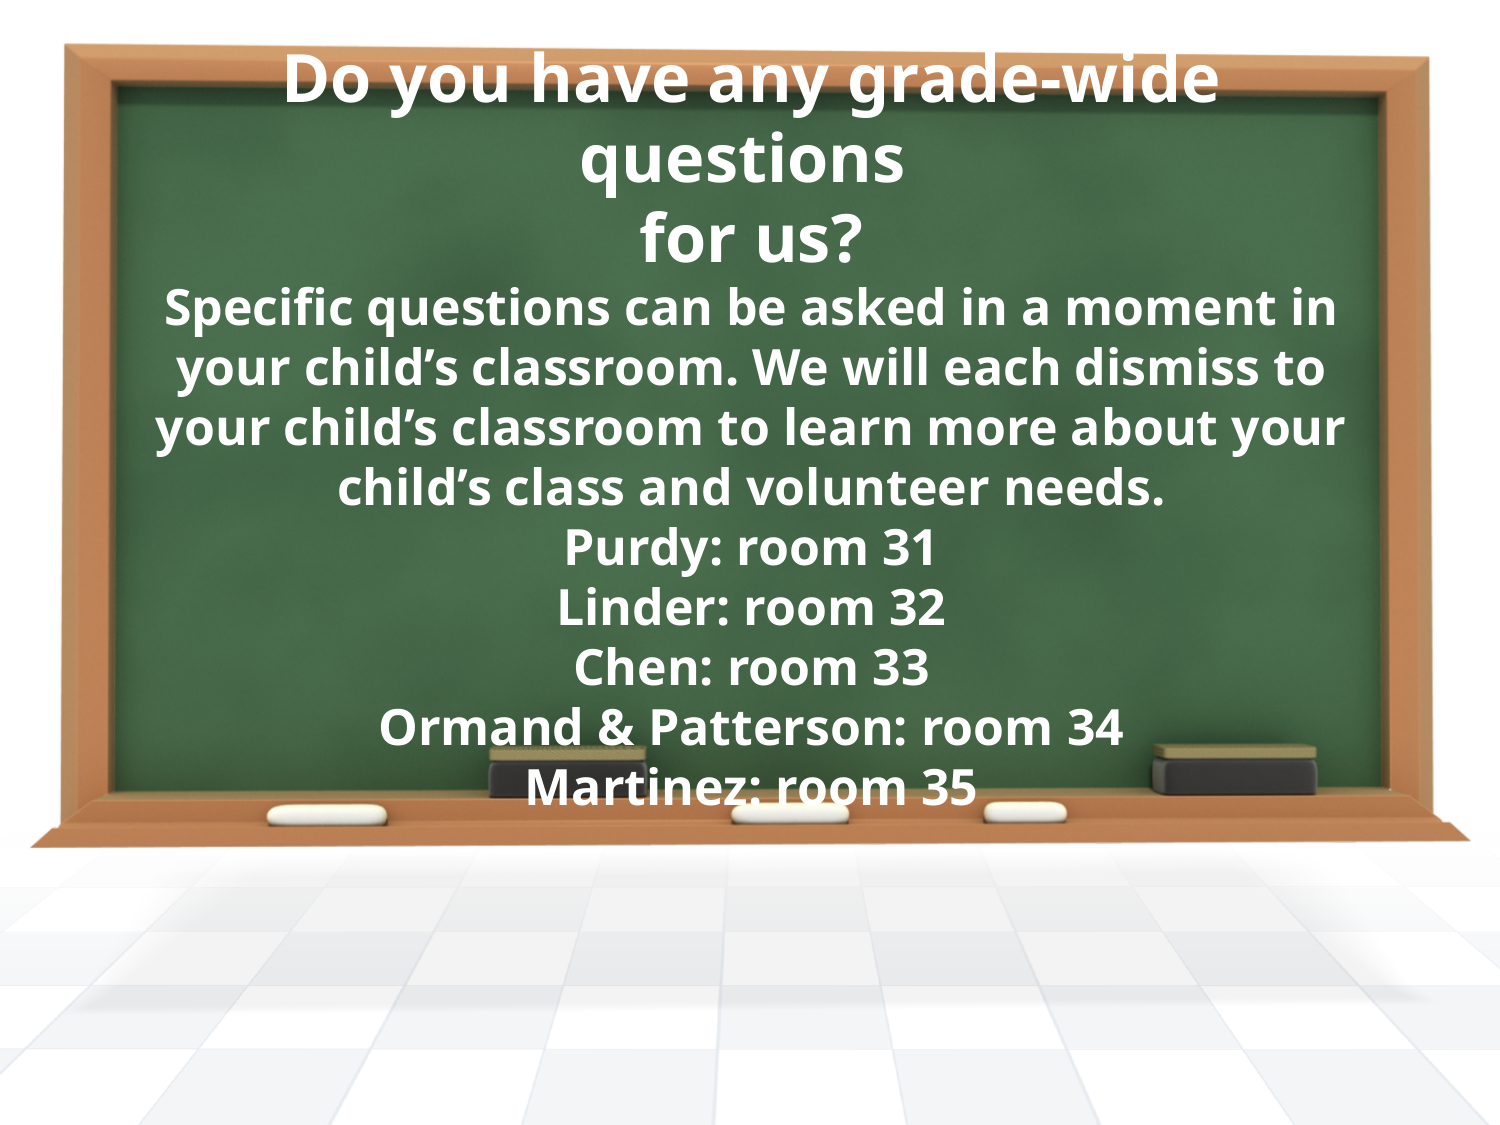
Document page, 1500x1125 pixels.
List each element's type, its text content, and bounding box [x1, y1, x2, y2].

text_box [1082, 260, 1233, 411]
title Do you have any grade-wide questions for us? Specific questions can be asked in a moment in your child’s classroom. We will each dismiss to your child’s classroom to learn more about your child’s class and volunteer needs. Purdy: room 31 Linder: room 32 Chen: room 33 Ormand & Patterson: room 34 Martinez: room 35 [99, 195, 1403, 884]
picture [0, 0, 1500, 1125]
text_box [1381, 808, 1500, 959]
